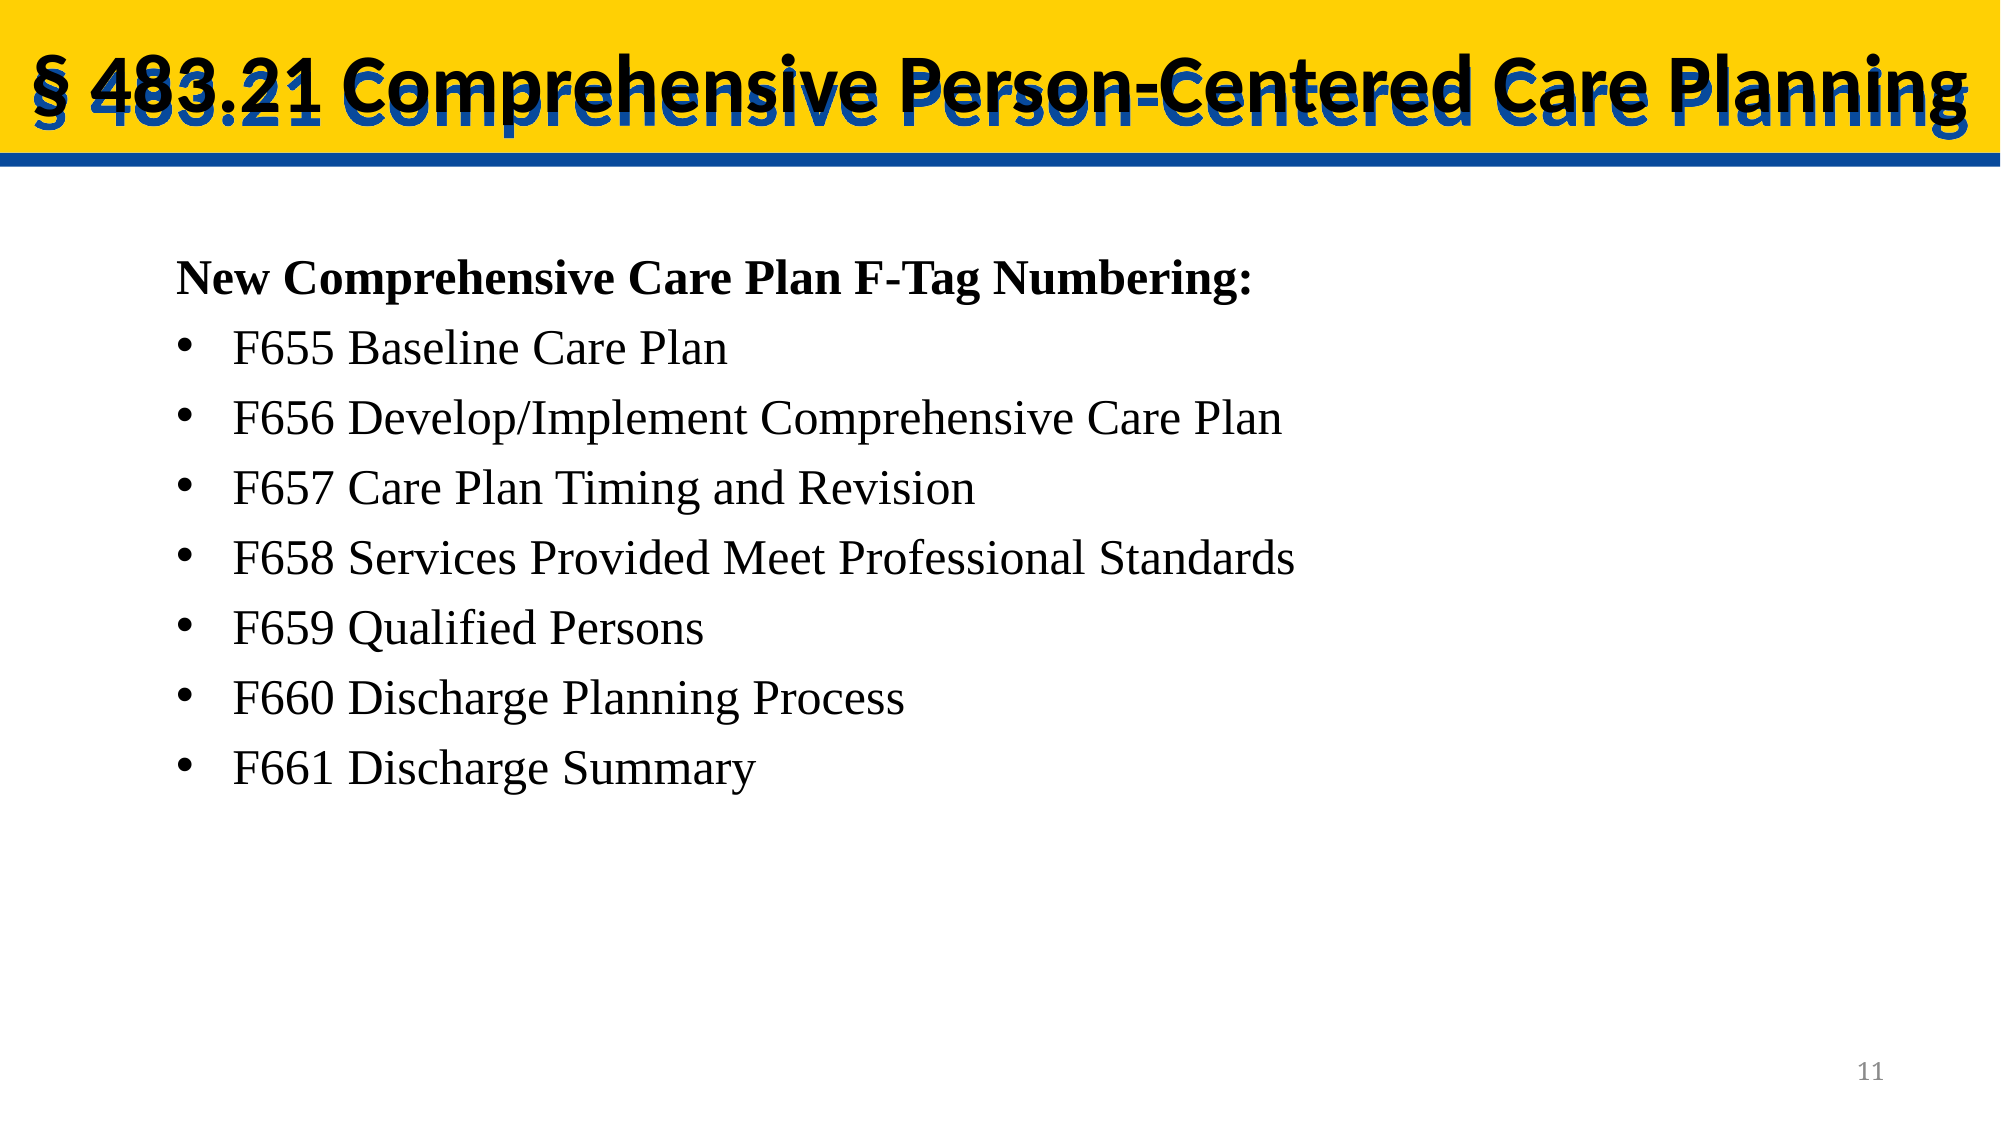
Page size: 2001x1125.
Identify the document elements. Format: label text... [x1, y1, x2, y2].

slide_number 11 [1433, 1042, 1900, 1103]
list New Comprehensive Care Plan F-Tag Numbering: F655 Baseline Care Plan F656 Develop/Implement Comprehensive Care Plan F657 Care Plan Timing and Revision F658 Services Provided Meet Professional Standards F659 Qualified Persons F660 Discharge Planning Process F661 Discharge Summary [161, 237, 1839, 943]
title § 483.21 Comprehensive Person-Centered Care Planning [0, 22, 2000, 137]
